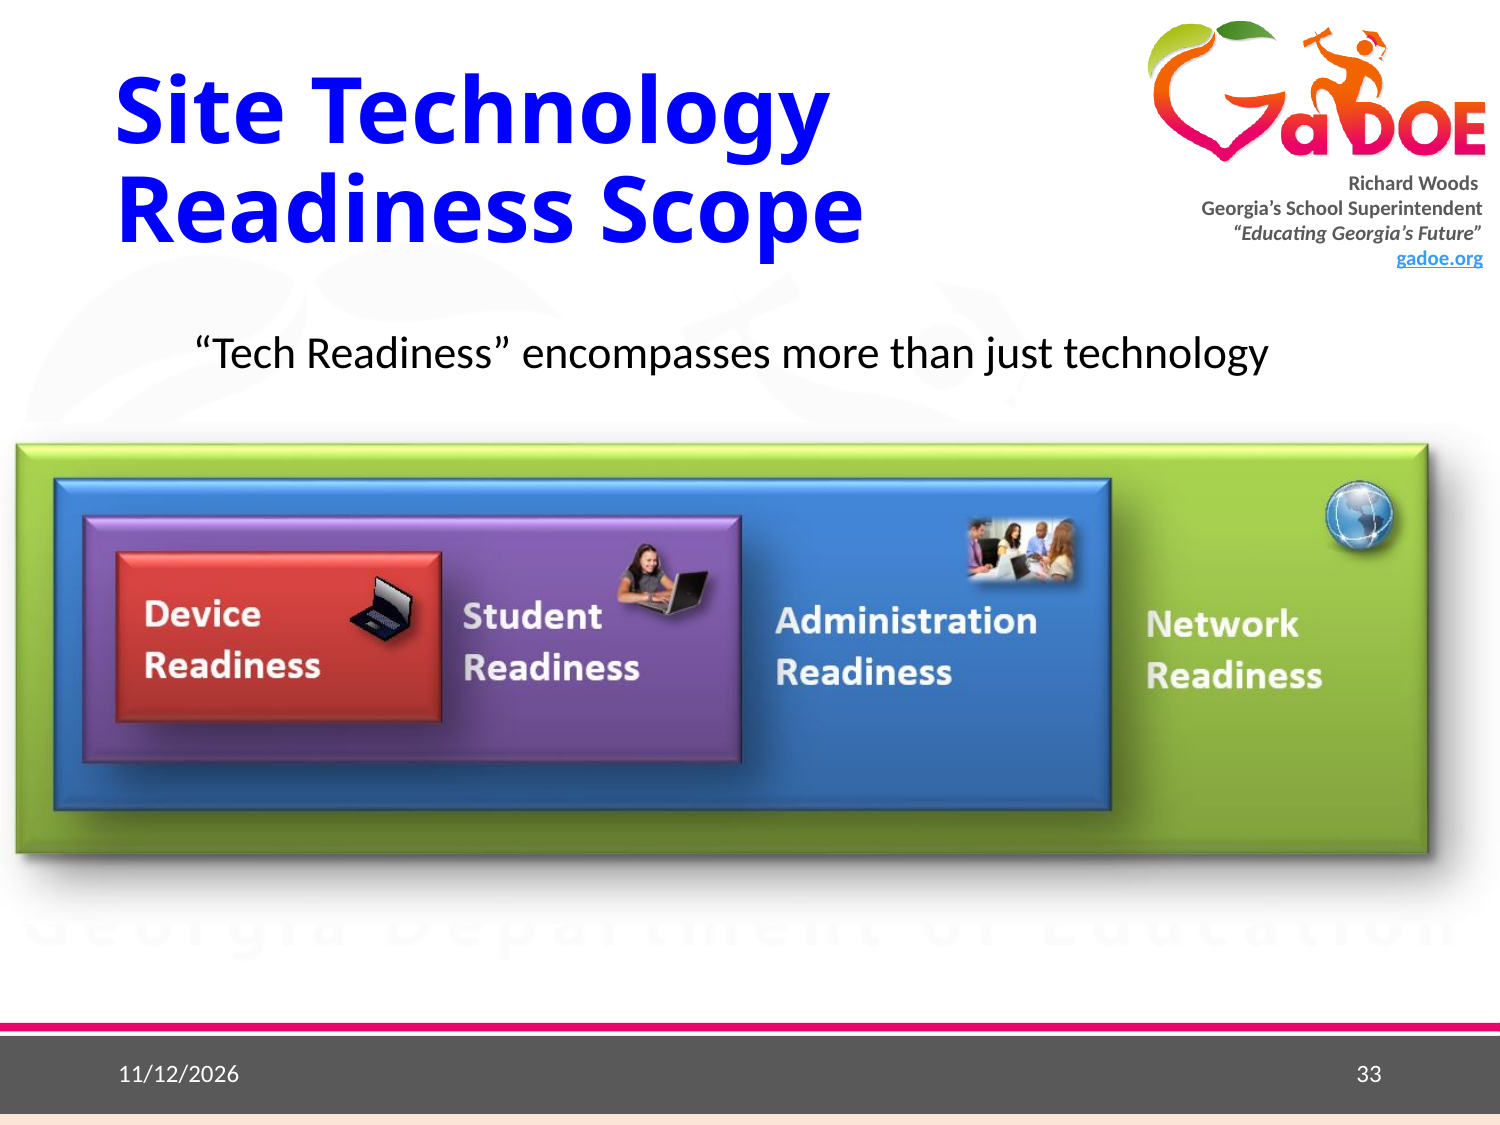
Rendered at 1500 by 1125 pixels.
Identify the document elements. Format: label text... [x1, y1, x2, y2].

title Site Technology Readiness Scope [99, 54, 1136, 273]
picture [0, 235, 1500, 980]
text_box “Tech Readiness” encompasses more than just technology [65, 315, 1397, 386]
picture [1135, 8, 1499, 164]
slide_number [103, 1042, 441, 1103]
slide_number 33 [1059, 1042, 1397, 1103]
